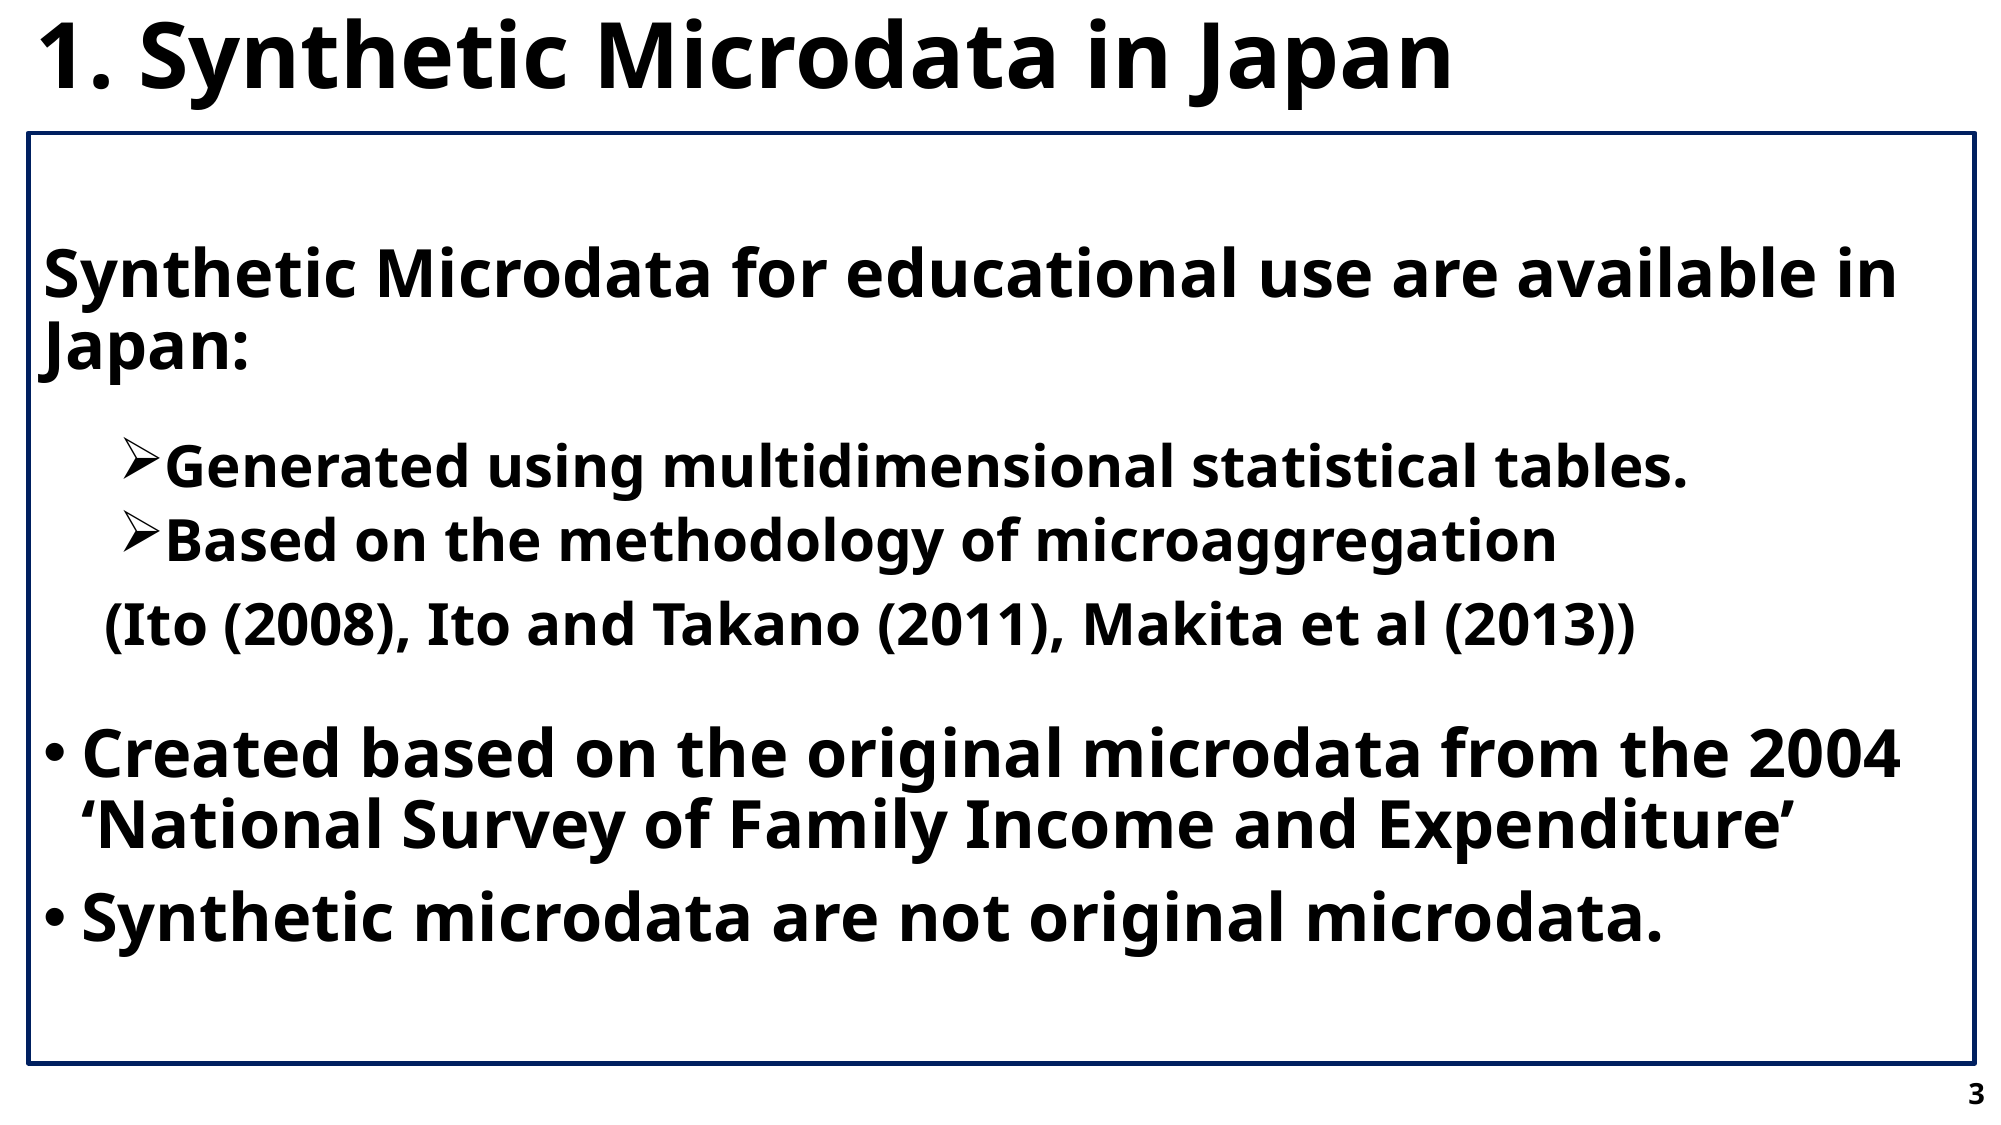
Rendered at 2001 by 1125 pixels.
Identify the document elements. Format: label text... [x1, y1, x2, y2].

title 1. Synthetic Microdata in Japan [20, 0, 1930, 118]
slide_number 3 [1550, 1065, 2000, 1125]
list Synthetic Microdata for educational use are available in Japan: Generated using multidimensional statistical tables. Based on the methodology of microaggregation (Ito (2008), Ito and Takano (2011), Makita et al (2013)) Created based on the original microdata from the 2004 ‘National Survey of Family Income and Expenditure’ Synthetic microdata are not original microdata. [28, 132, 1975, 1064]
